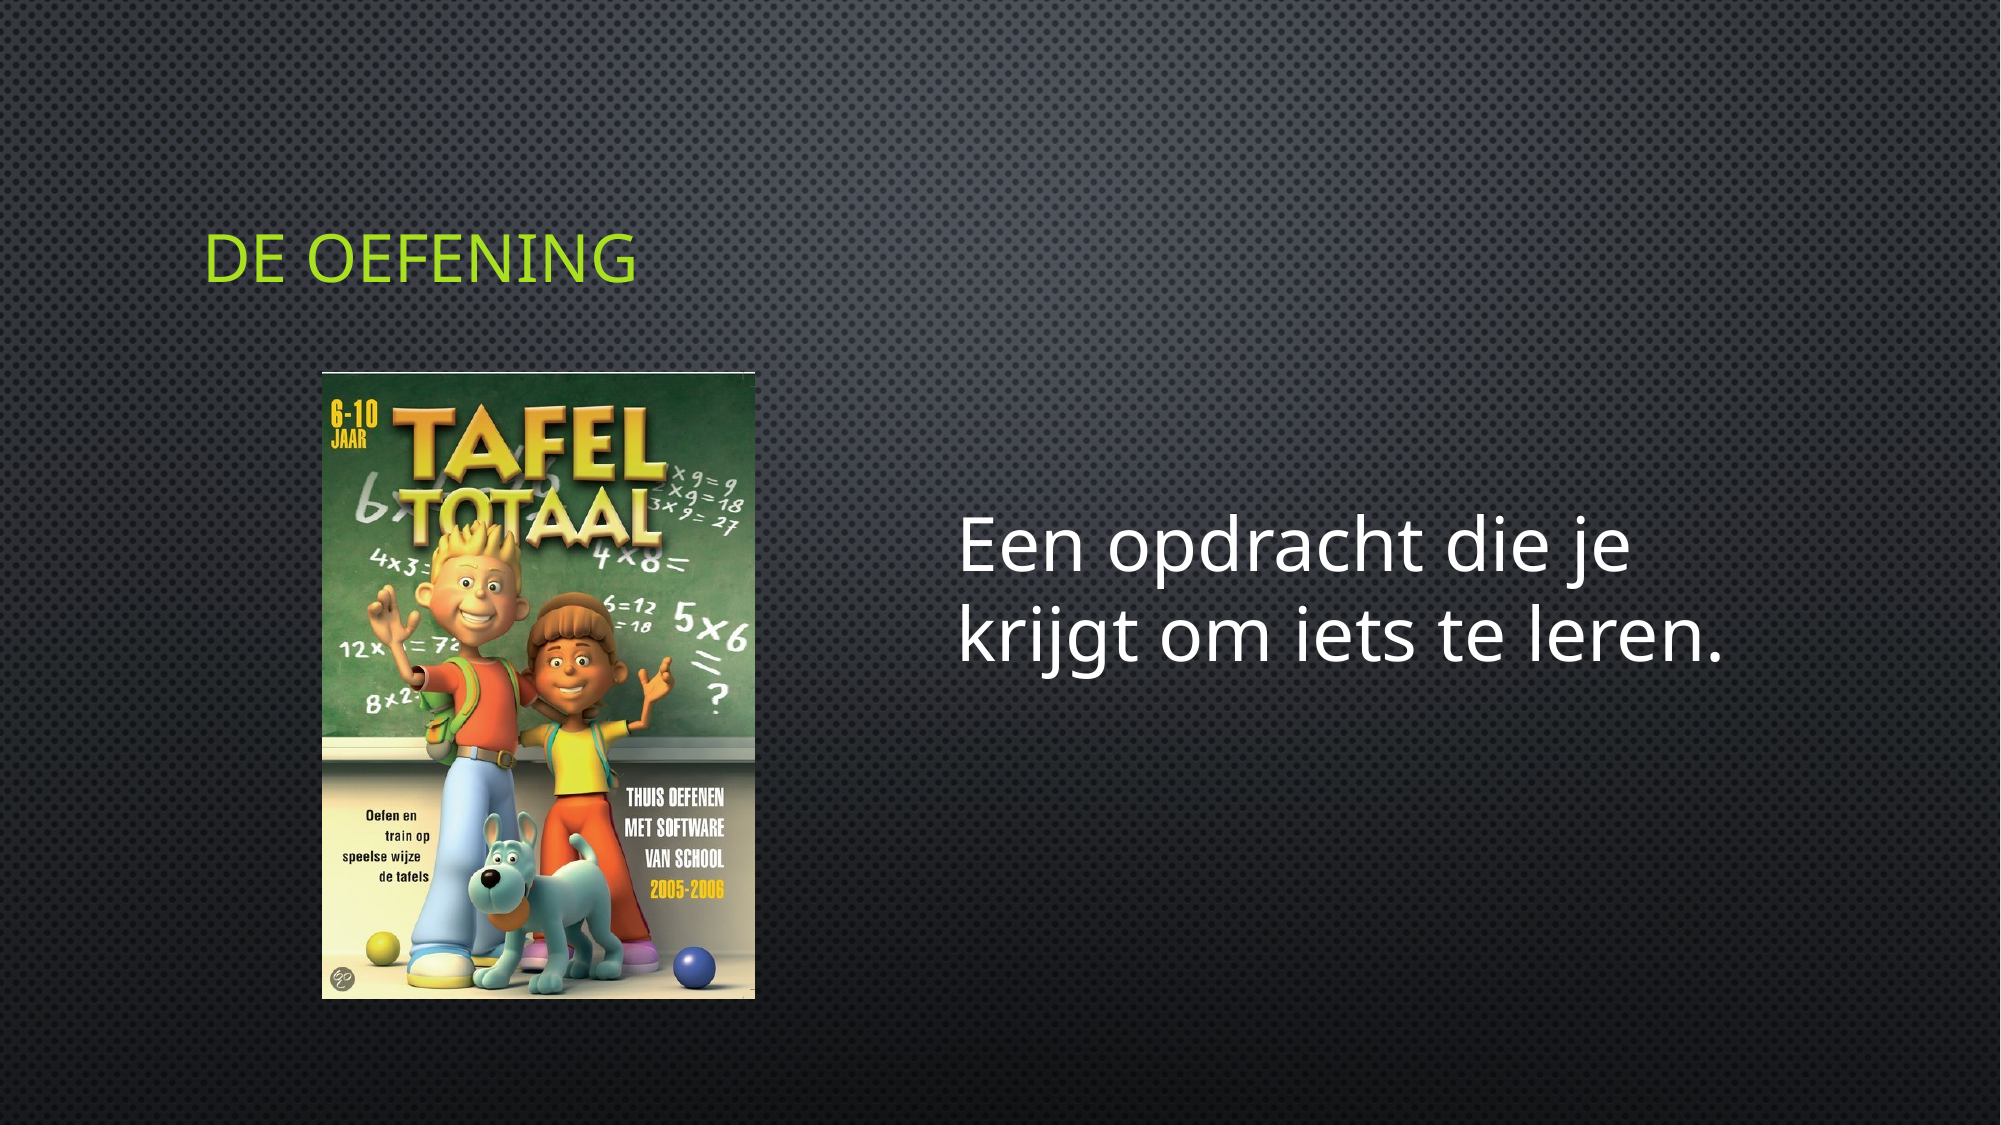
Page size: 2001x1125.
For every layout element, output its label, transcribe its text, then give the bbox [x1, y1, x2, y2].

picture [321, 372, 755, 999]
title De oefening [187, 99, 1813, 413]
text_box Een opdracht die je krijgt om iets te leren. [941, 488, 1784, 744]
